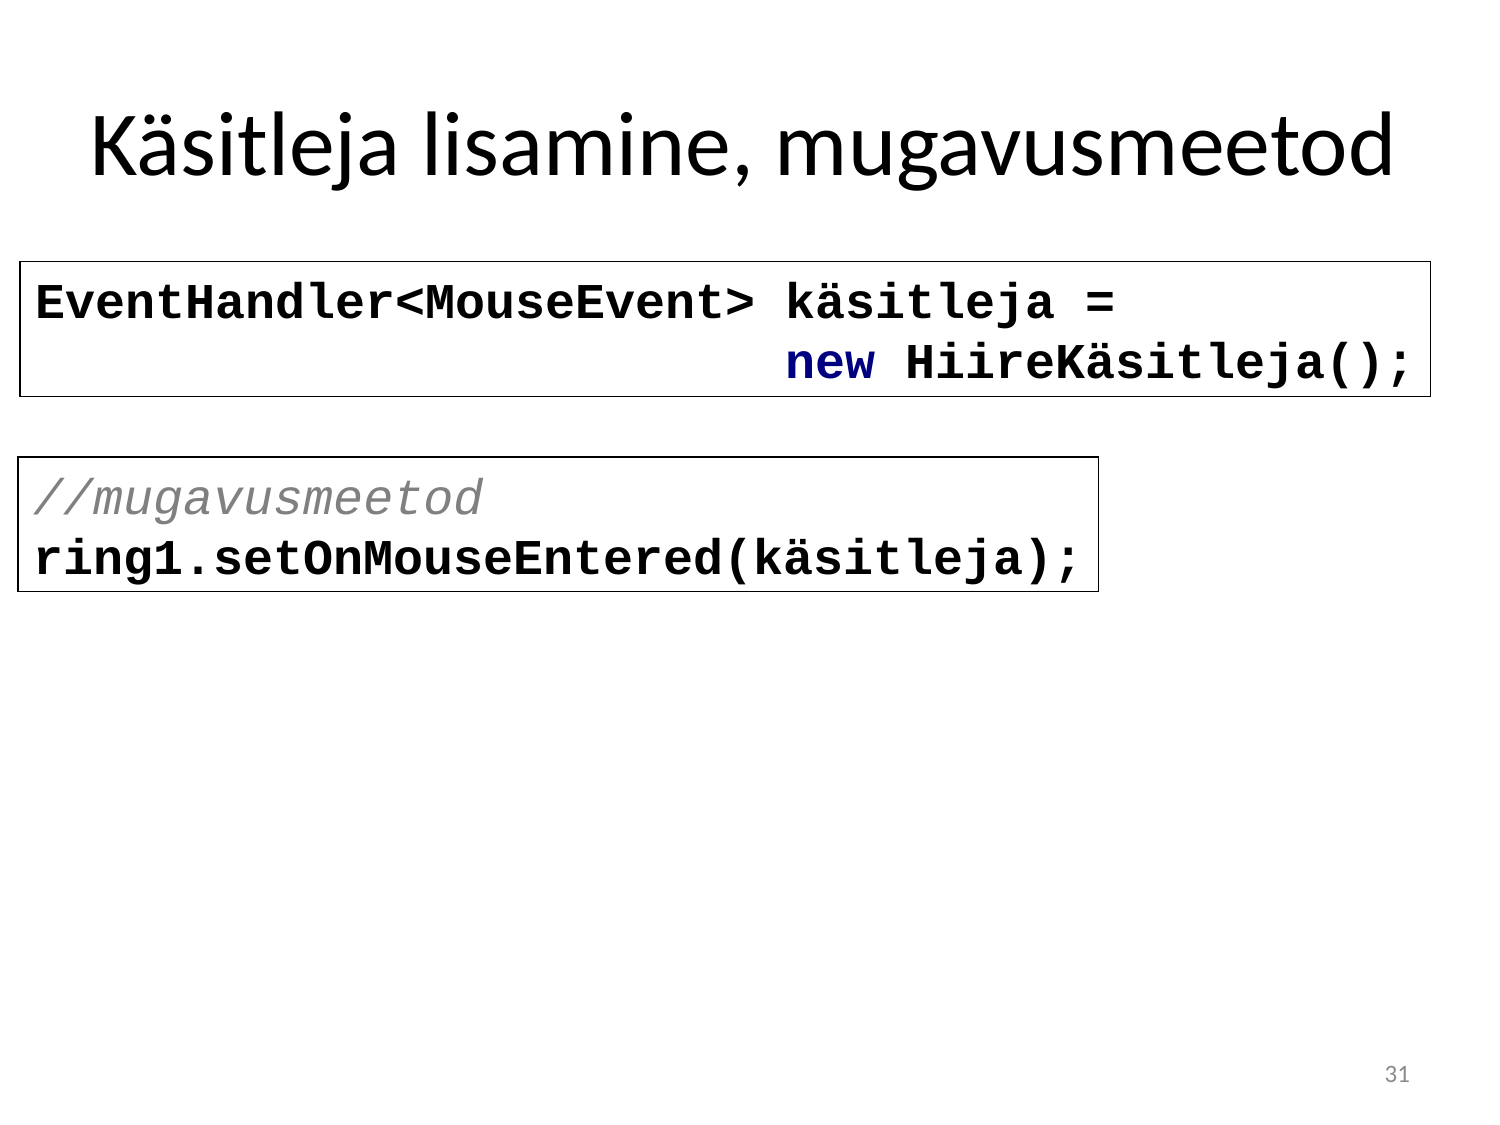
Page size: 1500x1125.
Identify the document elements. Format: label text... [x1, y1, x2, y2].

title Käsitleja lisamine, mugavusmeetod [29, 45, 1459, 233]
text_box //mugavusmeetod ring1.setOnMouseEntered(käsitleja); [18, 456, 1099, 592]
slide_number 31 [1074, 1042, 1425, 1103]
text_box EventHandler<MouseEvent> käsitleja = new HiireKäsitleja(); [20, 261, 1431, 397]
